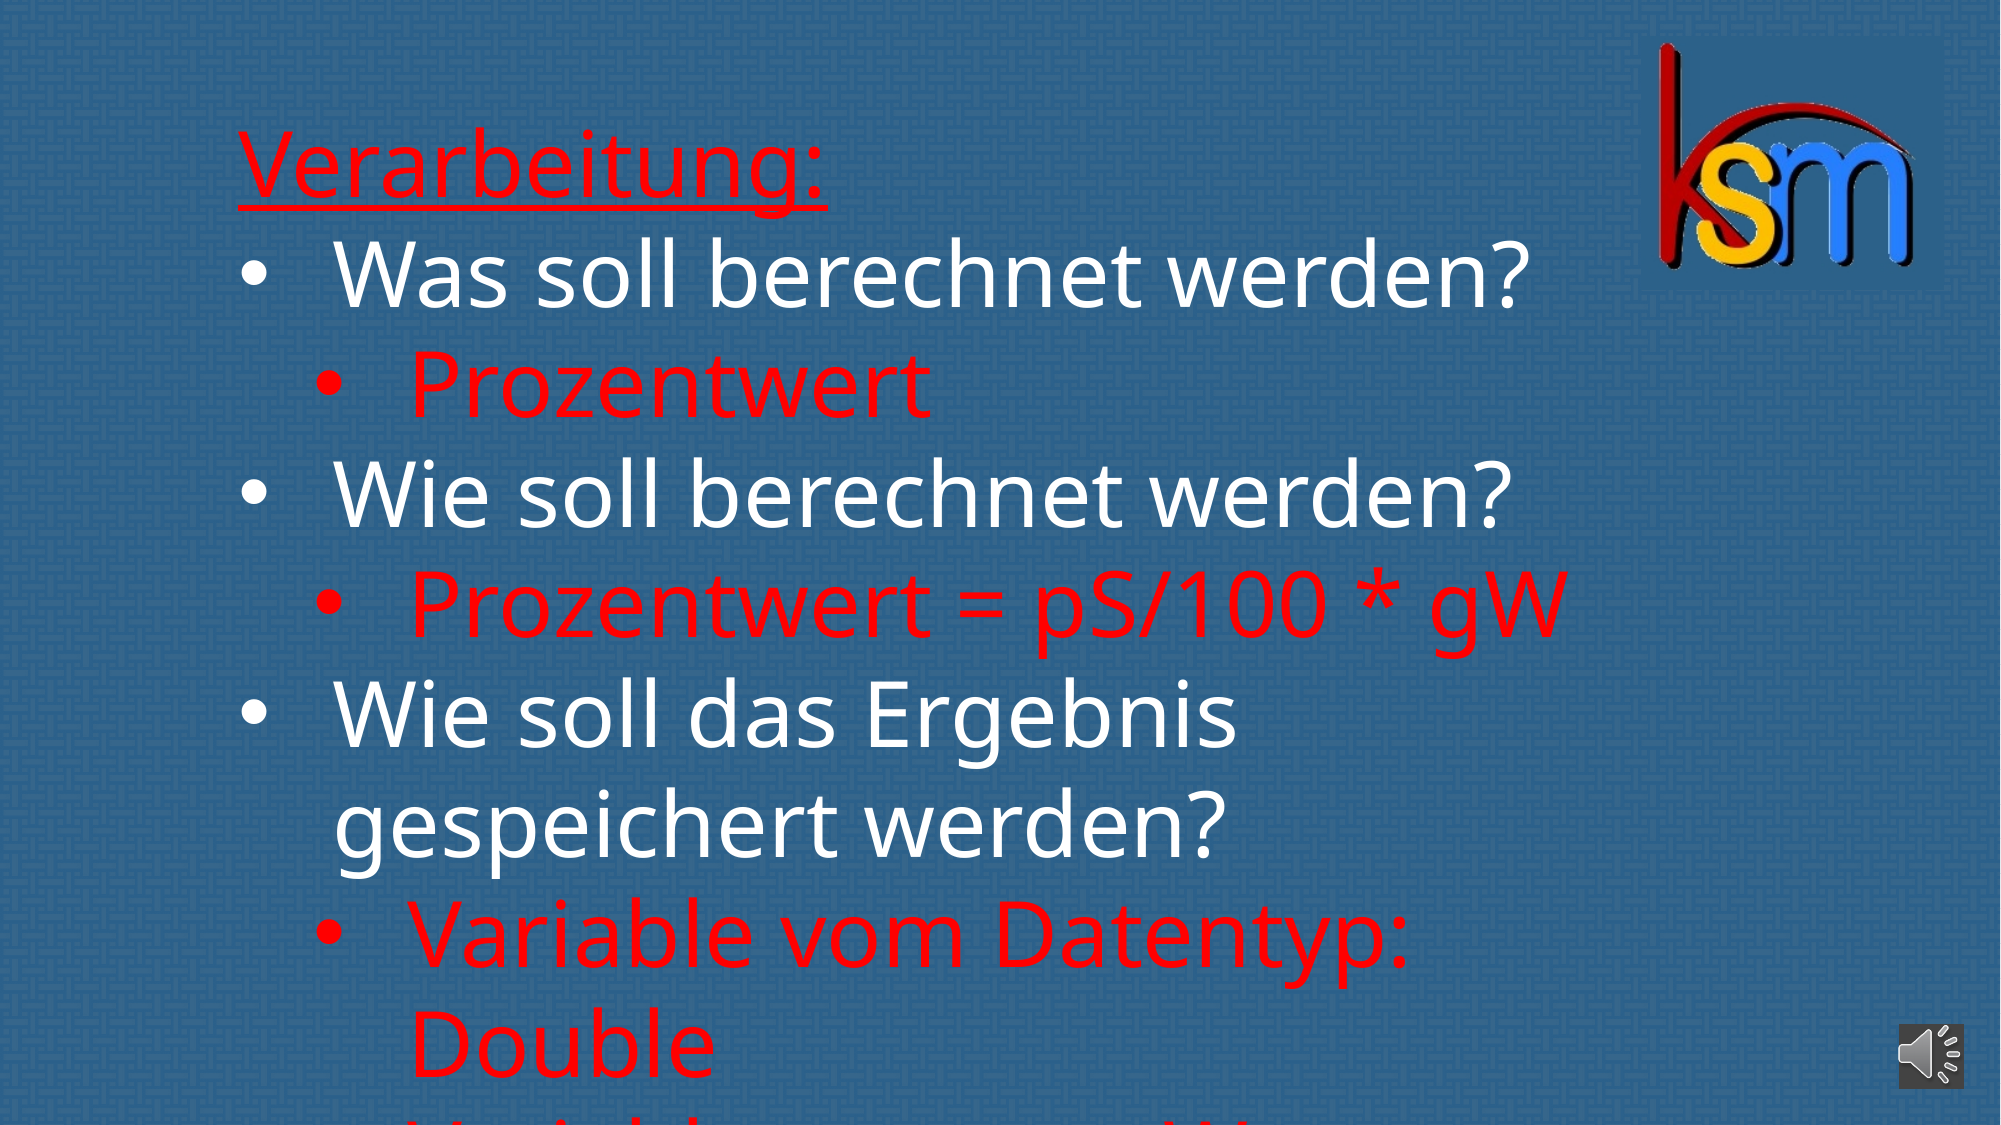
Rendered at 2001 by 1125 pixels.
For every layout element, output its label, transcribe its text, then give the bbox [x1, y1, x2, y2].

text_box Verarbeitung: Was soll berechnet werden? Prozentwert Wie soll berechnet werden? Prozentwert = pS/100 * gW Wie soll das Ergebnis gespeichert werden? Variable vom Datentyp: Double Variablenname: pW [223, 98, 1605, 1125]
picture [1897, 1022, 1965, 1090]
picture [1641, 36, 1944, 290]
